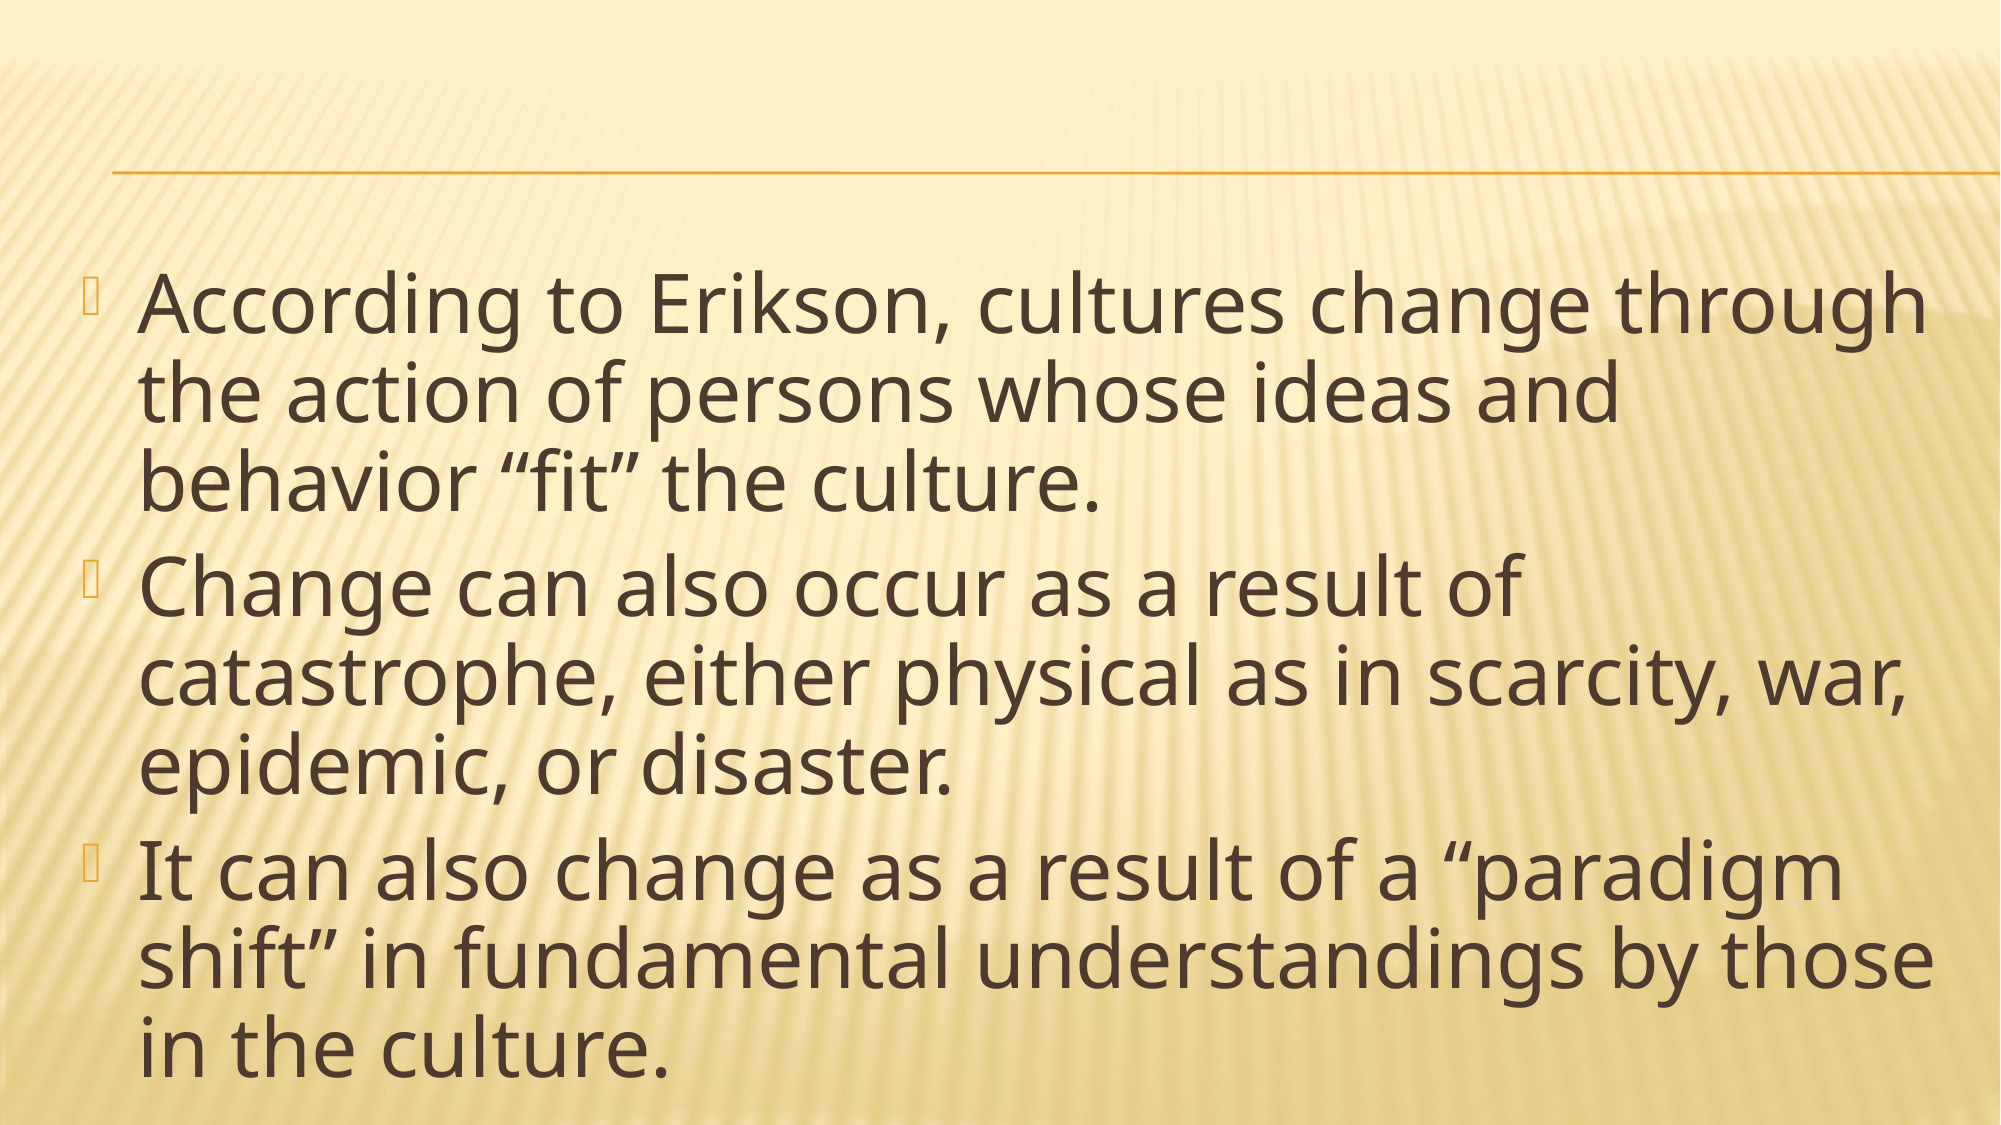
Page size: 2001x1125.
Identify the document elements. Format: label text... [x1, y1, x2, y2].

list According to Erikson, cultures change through the action of persons whose ideas and behavior “fit” the culture. Change can also occur as a result of catastrophe, either physical as in scarcity, war, epidemic, or disaster. It can also change as a result of a “paradigm shift” in fundamental understandings by those in the culture. [66, 254, 1967, 1108]
